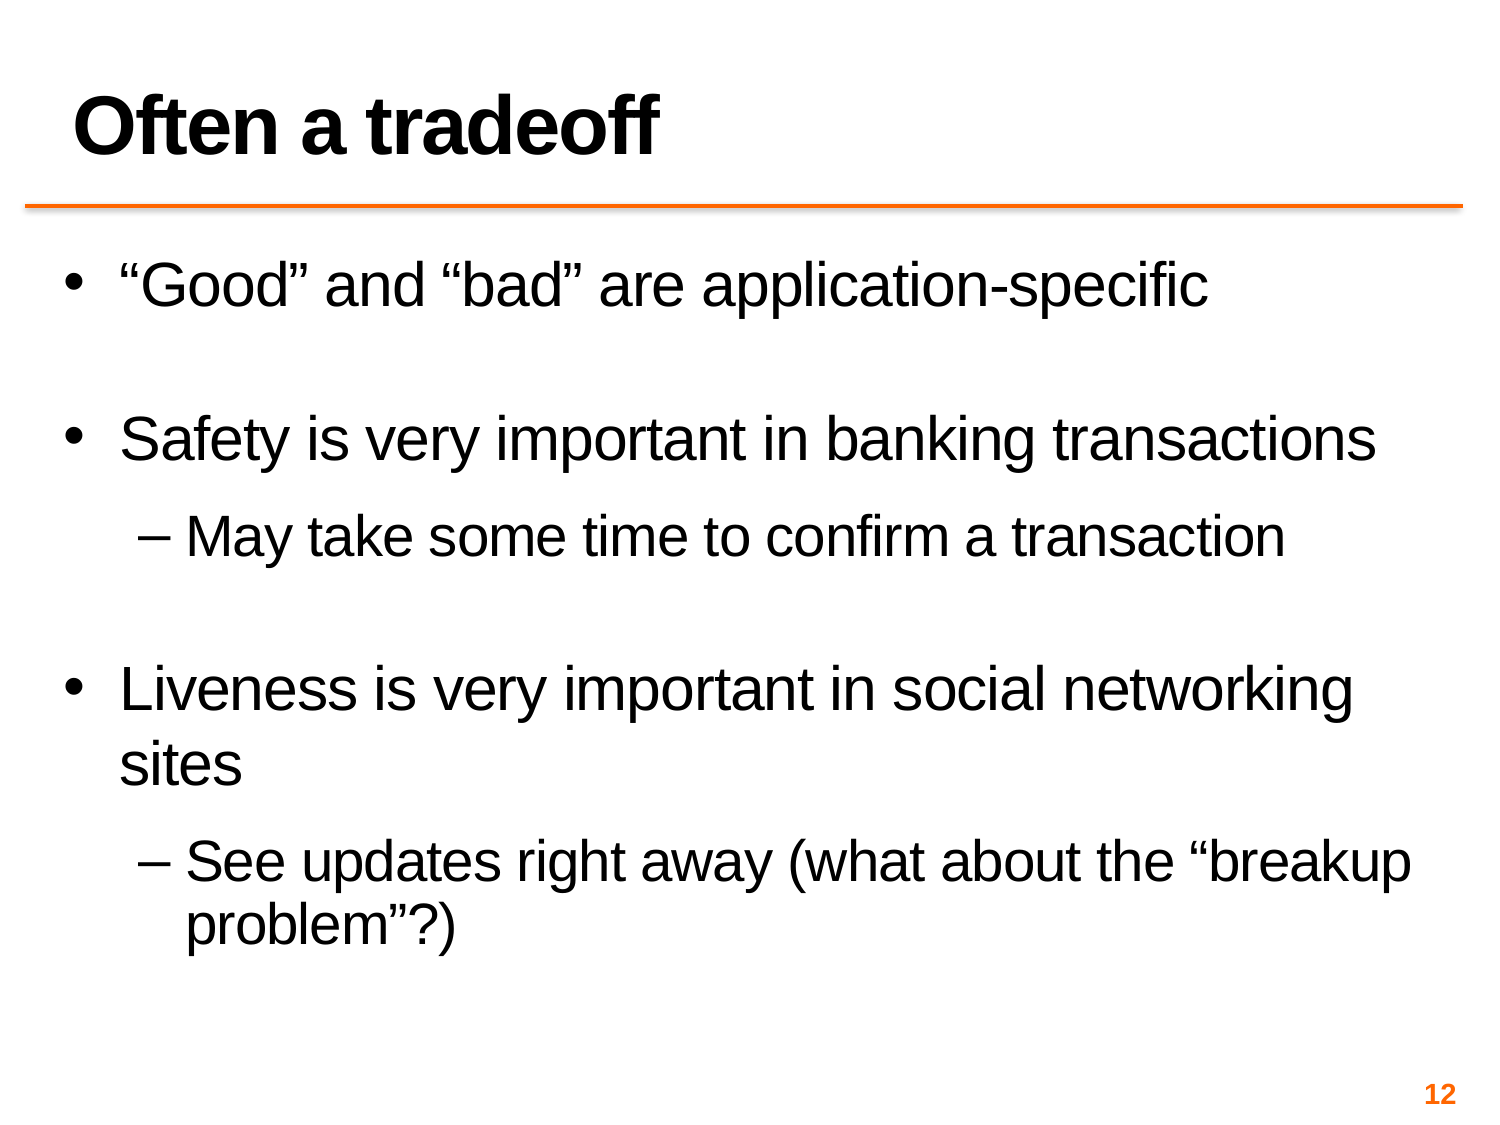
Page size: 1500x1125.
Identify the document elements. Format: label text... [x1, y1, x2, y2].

list “Good” and “bad” are application-specific Safety is very important in banking transactions May take some time to confirm a transaction Liveness is very important in social networking sites See updates right away (what about the “breakup problem”?) [57, 237, 1463, 1060]
slide_number 12 [1112, 1074, 1463, 1110]
title Often a tradeoff [57, 2, 1463, 178]
